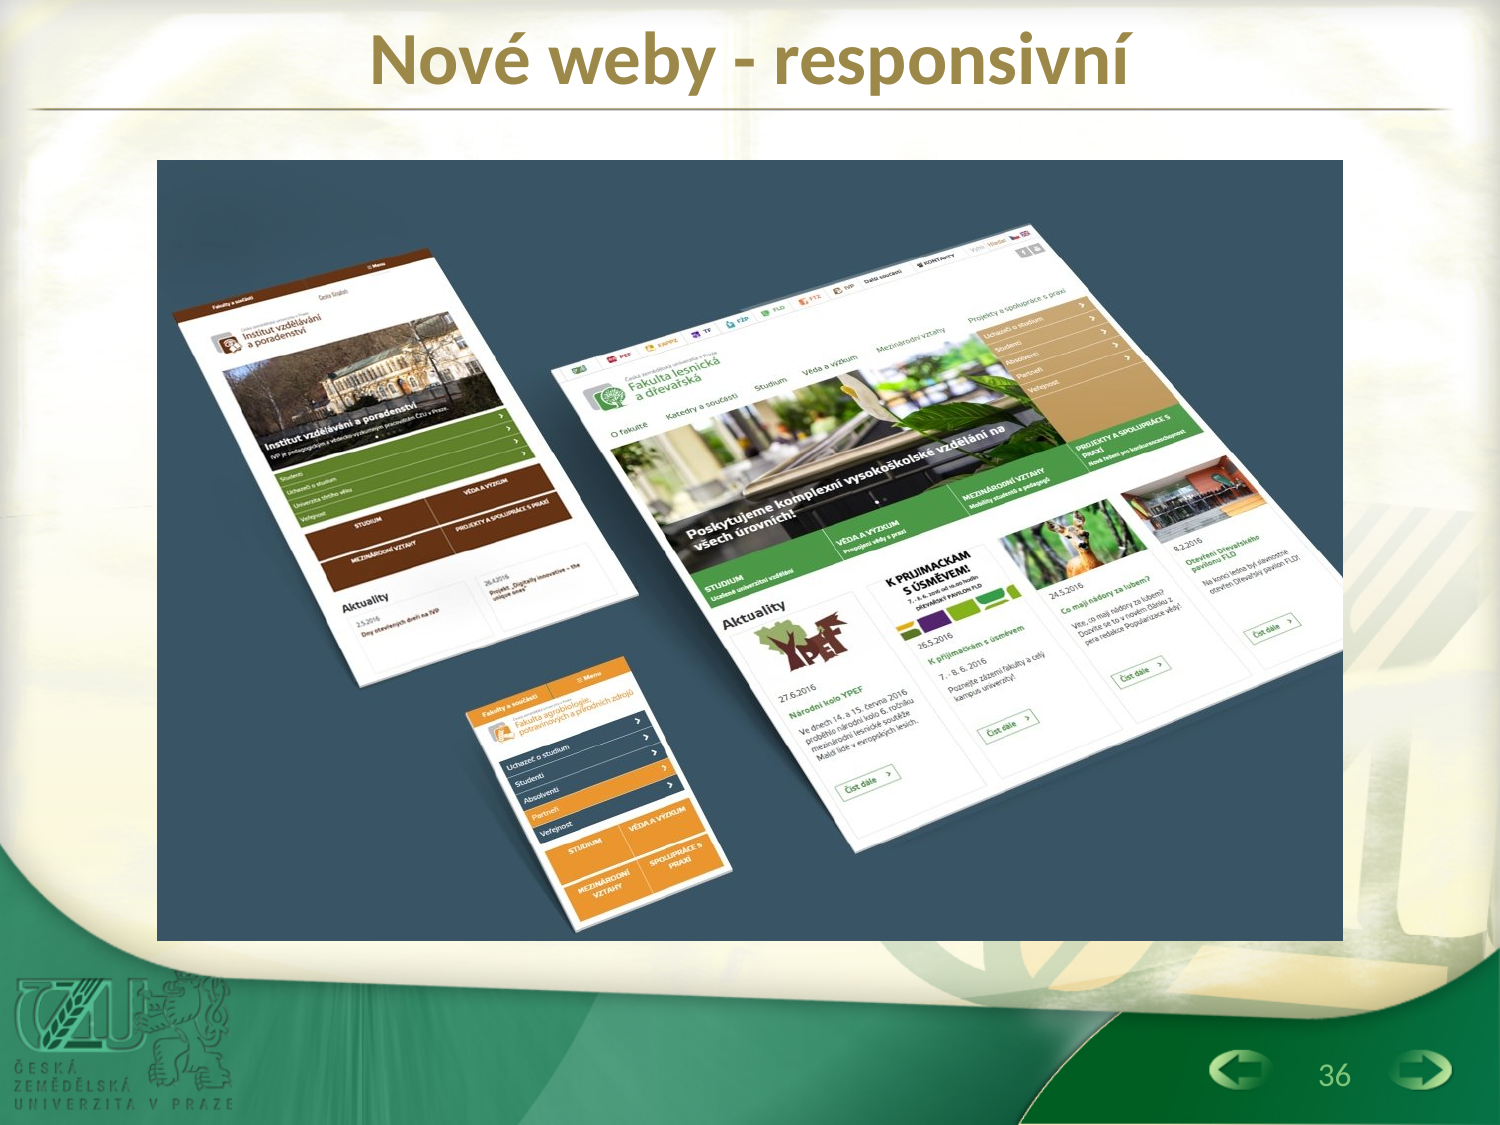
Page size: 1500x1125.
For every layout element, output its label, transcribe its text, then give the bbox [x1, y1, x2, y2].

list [156, 160, 1344, 941]
picture [0, 0, 1500, 1125]
title Nové weby - responsivní [75, 7, 1425, 102]
